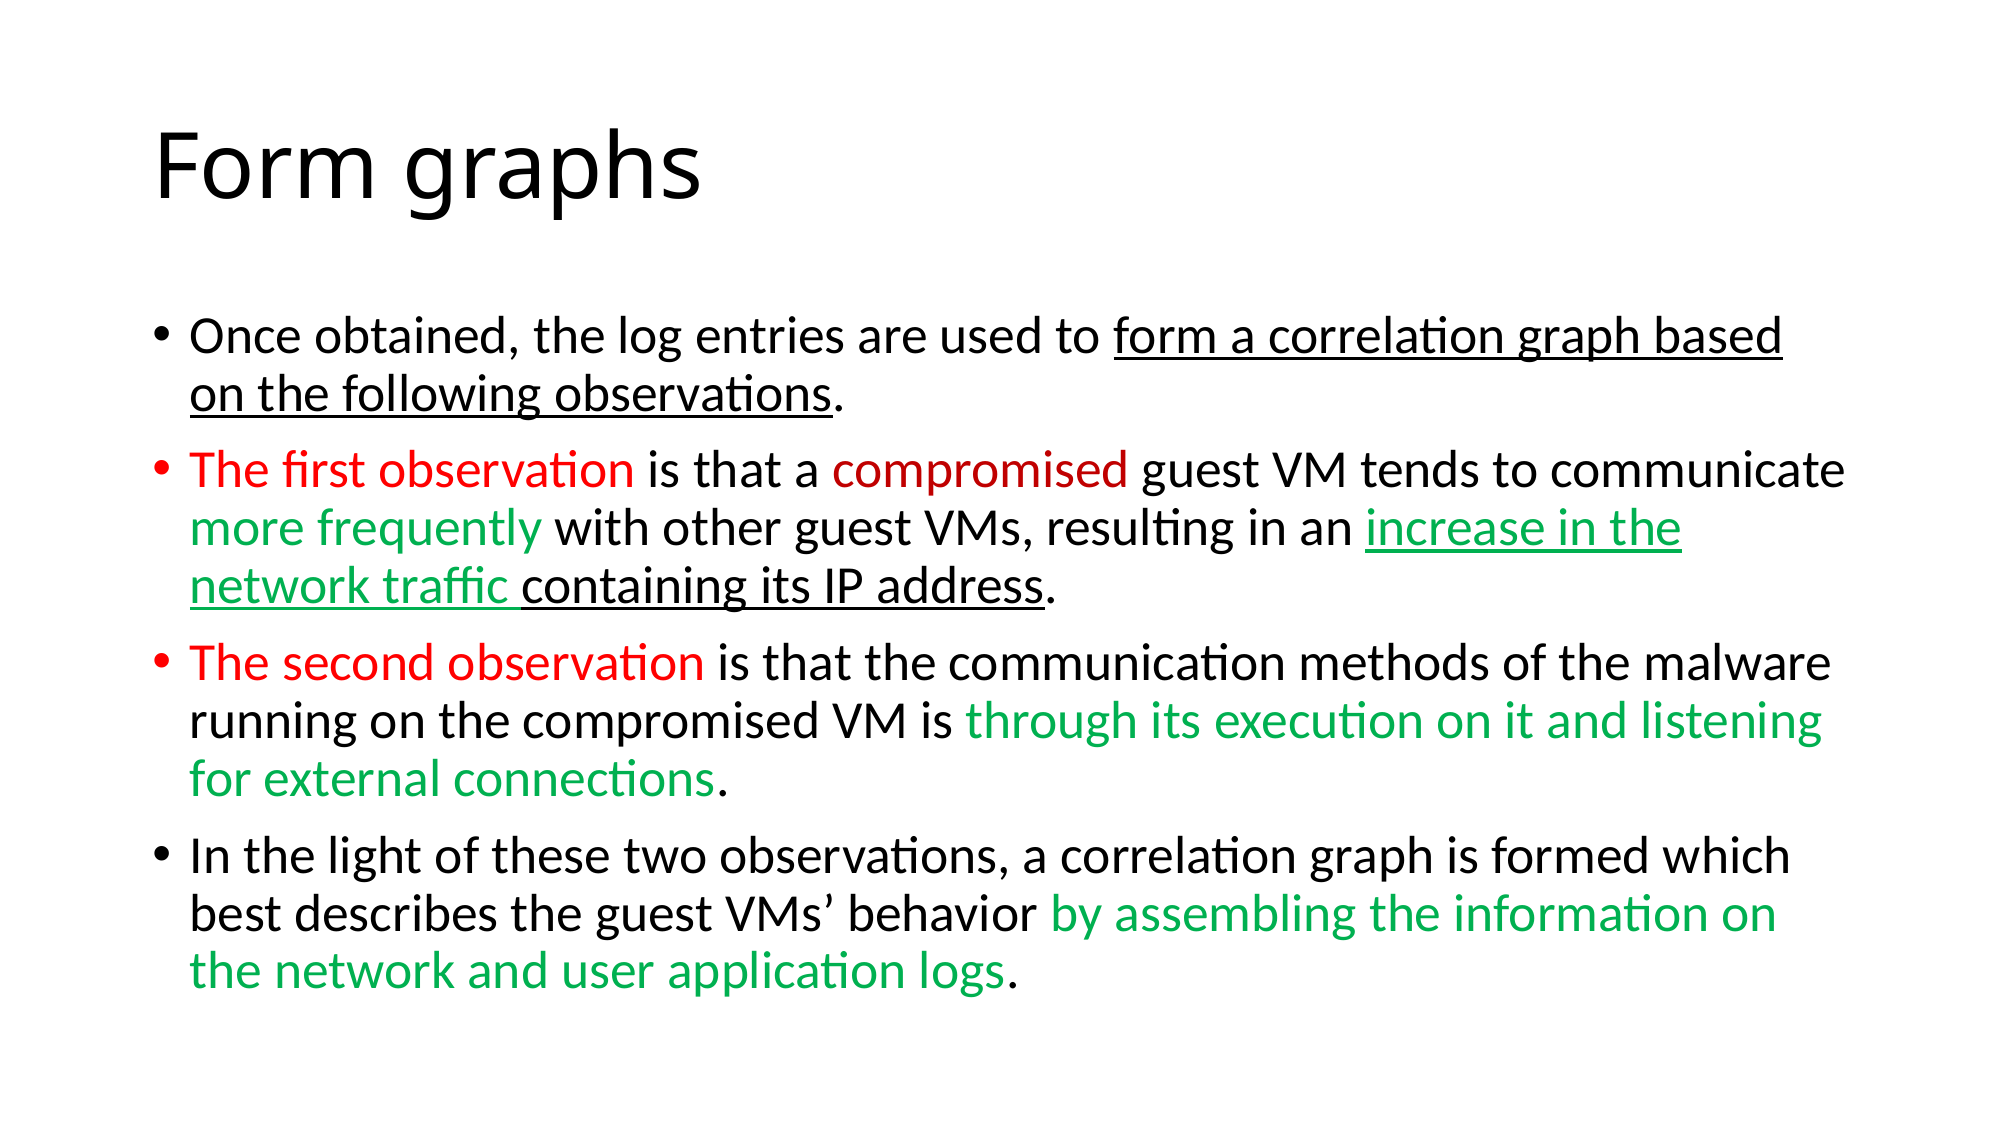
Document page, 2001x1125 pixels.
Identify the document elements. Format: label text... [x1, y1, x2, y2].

list Once obtained, the log entries are used to form a correlation graph based on the following observations. The first observation is that a compromised guest VM tends to communicate more frequently with other guest VMs, resulting in an increase in the network traffic containing its IP address. The second observation is that the communication methods of the malware running on the compromised VM is through its execution on it and listening for external connections. In the light of these two observations, a correlation graph is formed which best describes the guest VMs’ behavior by assembling the information on the network and user application logs. [137, 299, 1863, 1014]
title Form graphs [137, 59, 1863, 278]
